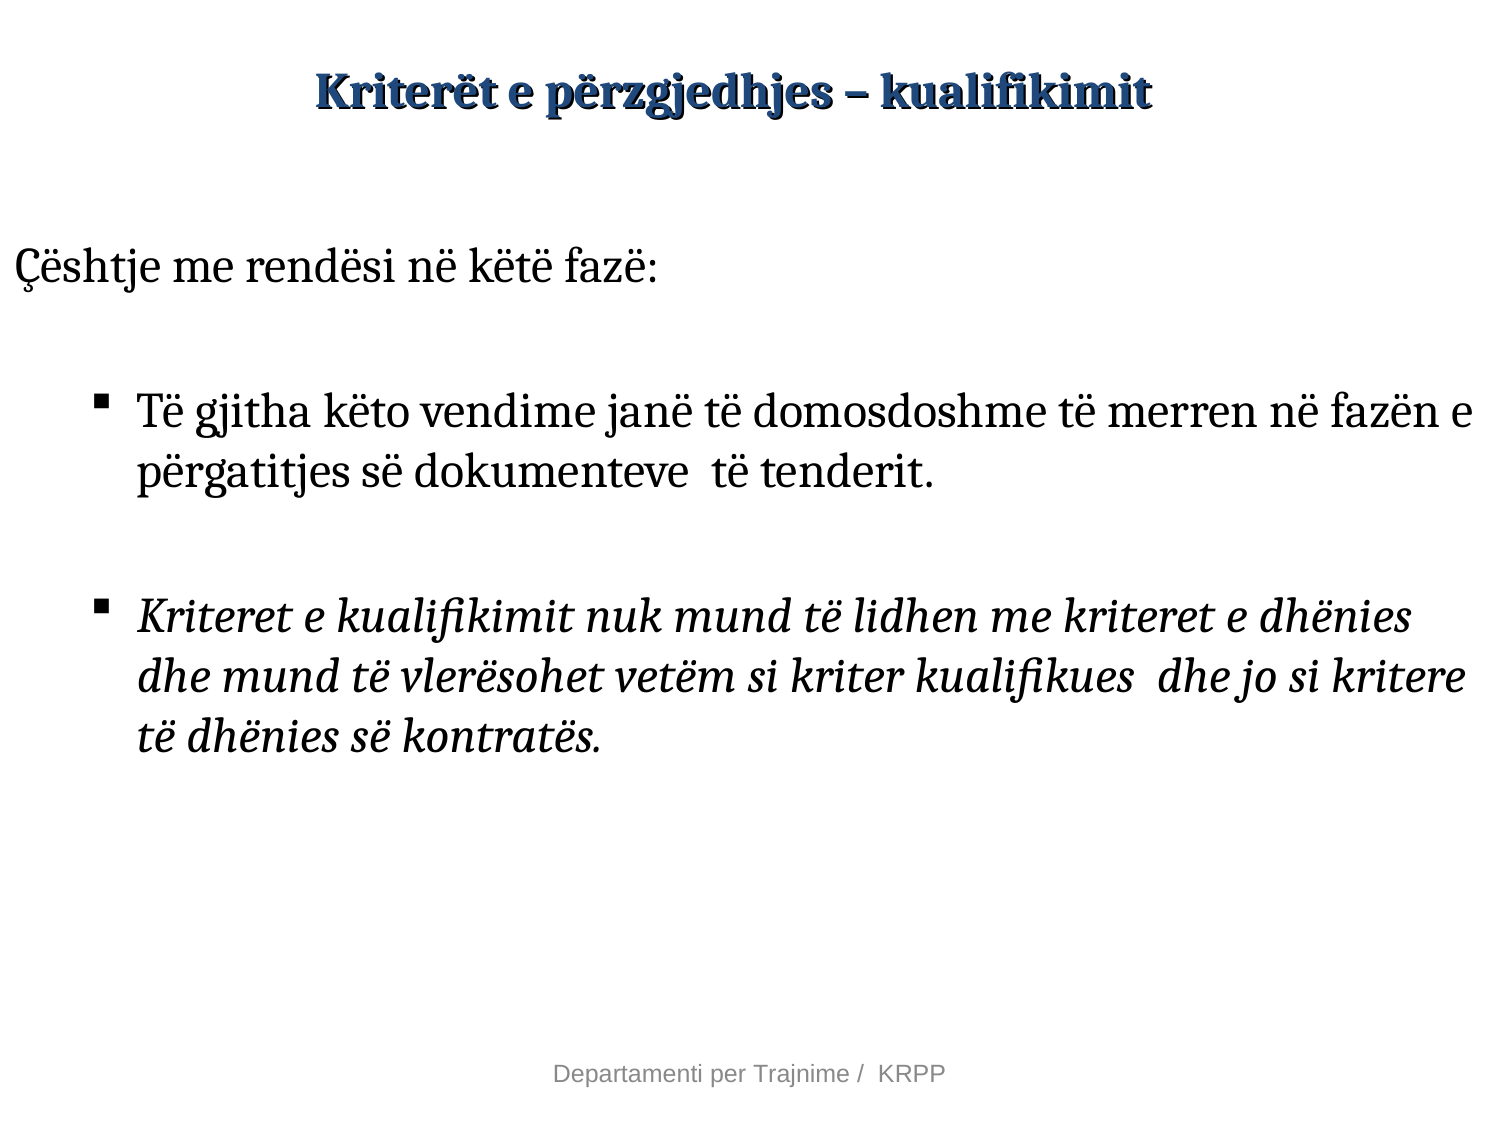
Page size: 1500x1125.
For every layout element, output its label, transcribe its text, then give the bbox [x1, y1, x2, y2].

title Kriterët e përzgjedhjes – kualifikimit [237, 24, 1250, 150]
text_box Departamenti per Trajnime / KRPP [512, 1042, 988, 1103]
text_box Çështje me rendësi në këtë fazë: Të gjitha këto vendime janë të domosdoshme të merren në fazën e përgatitjes së dokumenteve të tenderit. Kriteret e kualifikimit nuk mund të lidhen me kriteret e dhënies dhe mund të vlerësohet vetëm si kriter kualifikues dhe jo si kritere të dhënies së kontratës. [0, 224, 1500, 1103]
